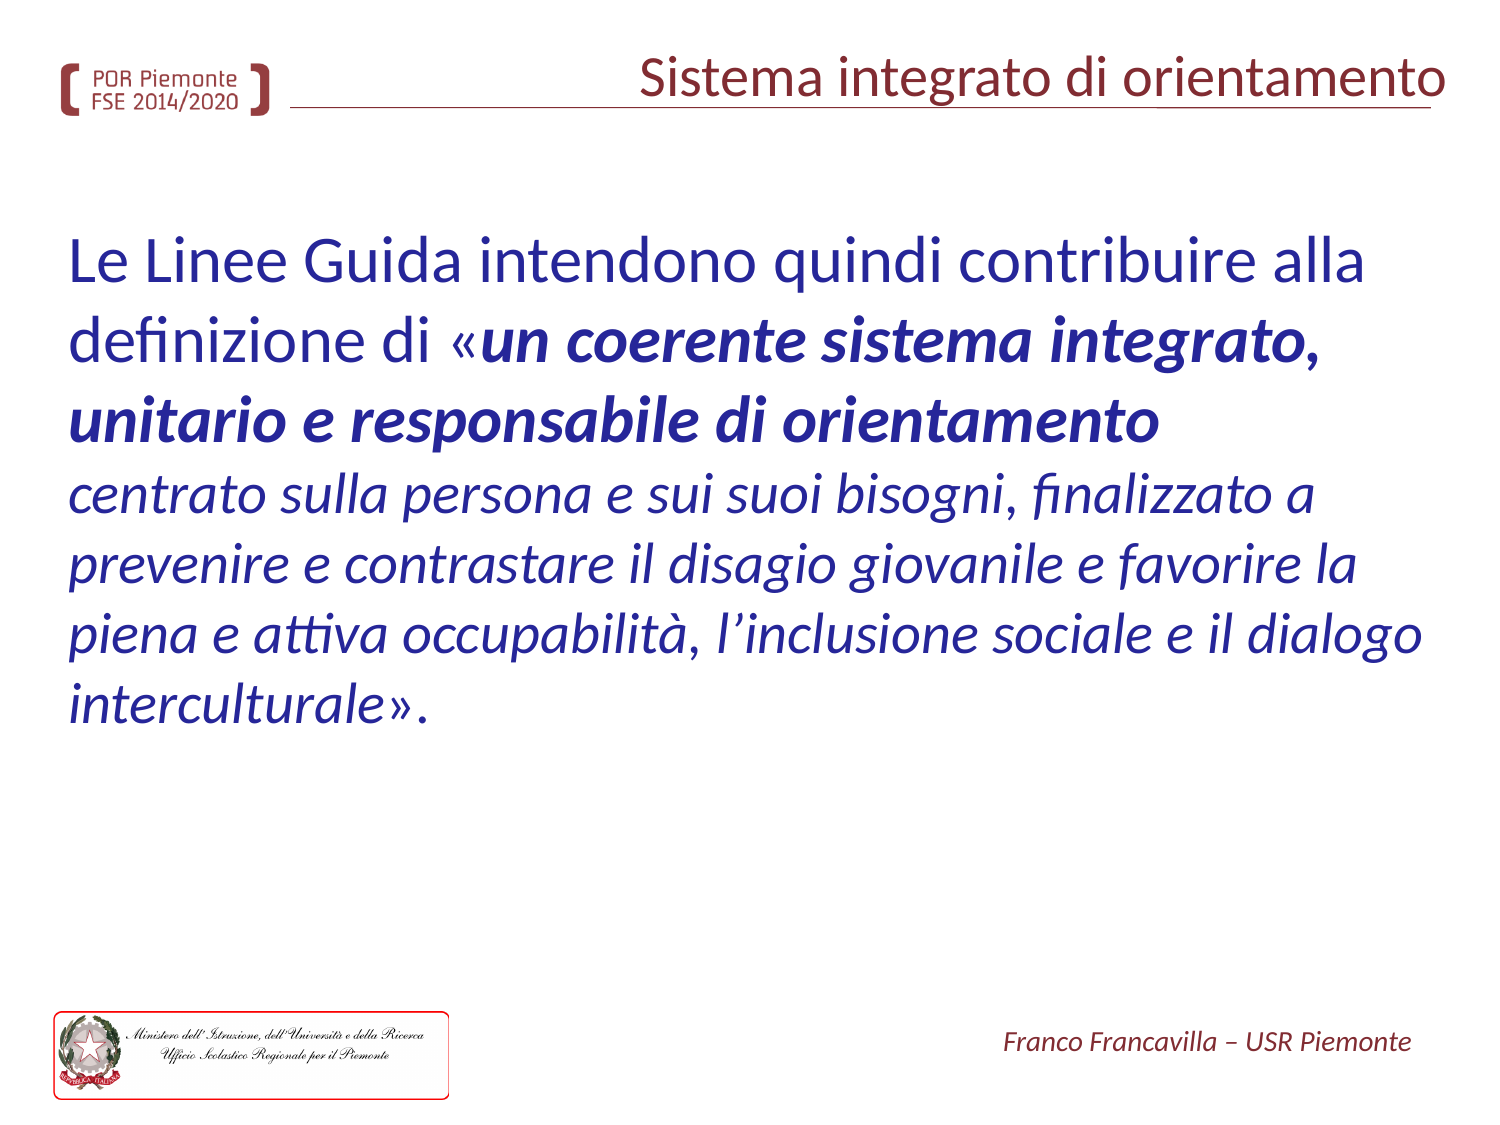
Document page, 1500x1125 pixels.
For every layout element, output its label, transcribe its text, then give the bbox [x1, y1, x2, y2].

text_box Franco Francavilla – USR Piemonte [988, 1021, 1428, 1064]
text_box Sistema integrato di orientamento [242, 30, 1463, 89]
text_box Le Linee Guida intendono quindi contribuire alla definizione di «un coerente sistema integrato, unitario e responsabile di orientamento centrato sulla persona e sui suoi bisogni, finalizzato a prevenire e contrastare il disagio giovanile e favorire la piena e attiva occupabilità, l’inclusione sociale e il dialogo interculturale». [53, 208, 1463, 958]
picture [53, 1011, 450, 1100]
picture [53, 52, 276, 127]
